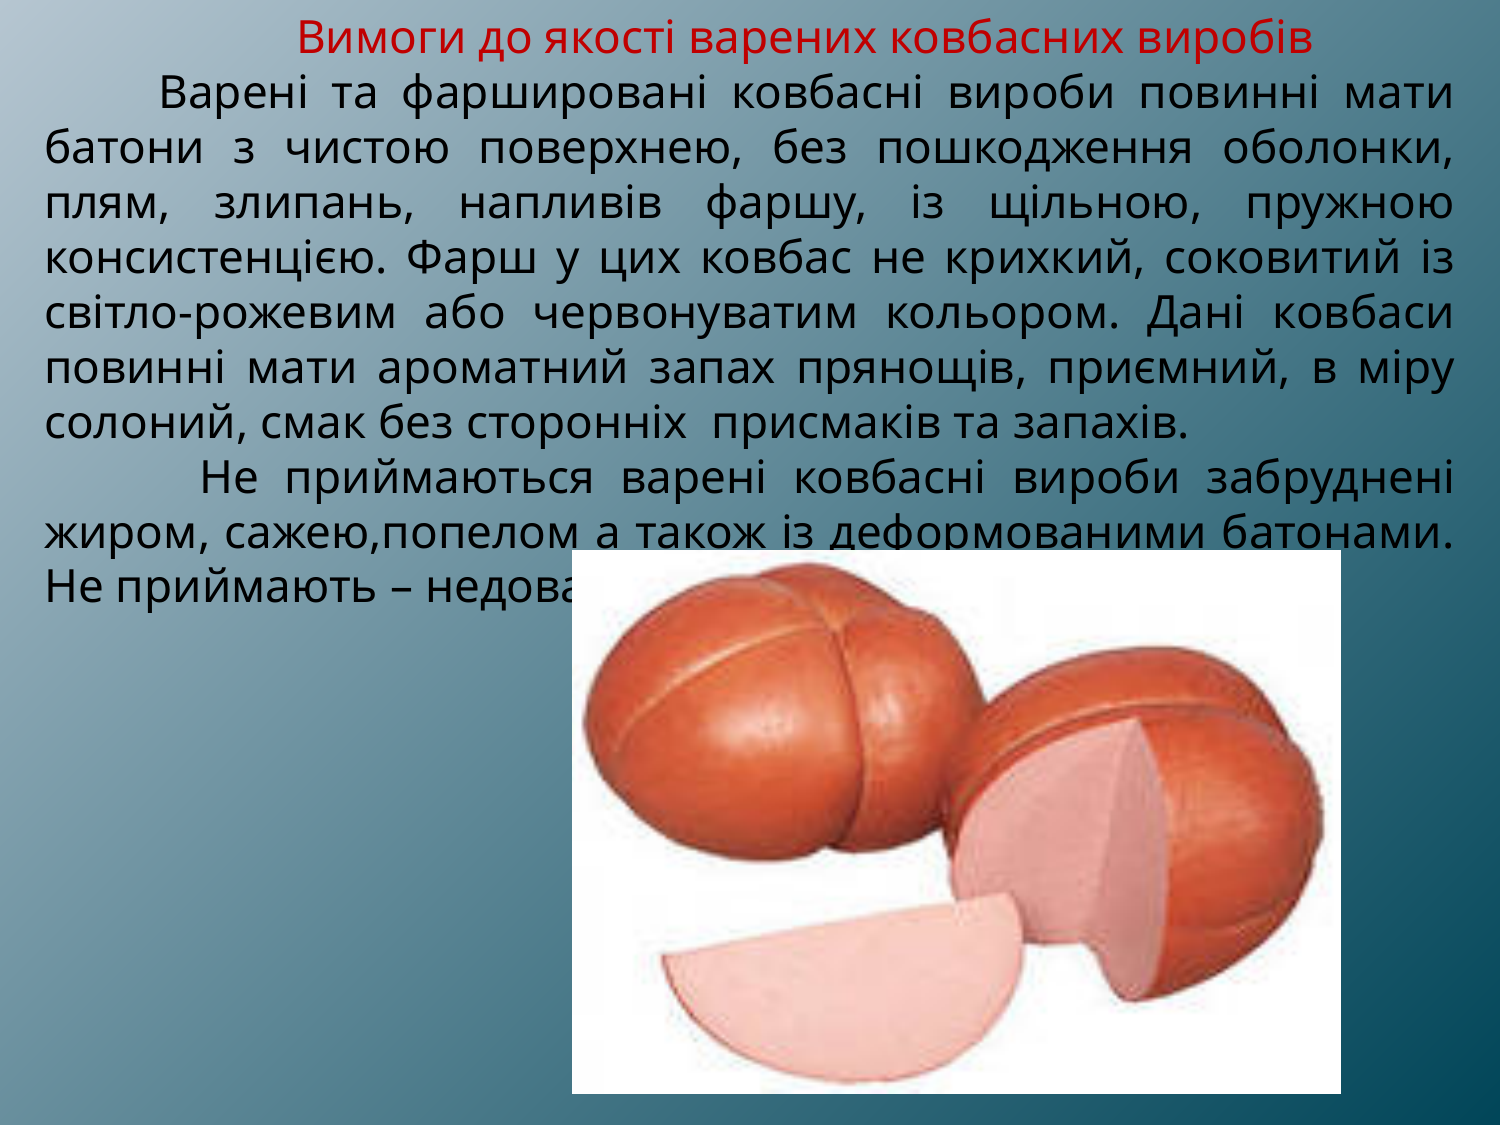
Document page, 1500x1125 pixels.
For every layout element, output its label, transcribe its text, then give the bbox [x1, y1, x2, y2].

text_box Вимоги до якості варених ковбасних виробів Варені та фаршировані ковбасні вироби повинні мати батони з чистою поверхнею, без пошкодження оболонки, плям, злипань, напливів фаршу, із щільною, пружною консистенцією. Фарш у цих ковбас не крихкий, соковитий із світло-рожевим або червонуватим кольором. Дані ковбаси повинні мати ароматний запах прянощів, приємний, в міру солоний, смак без сторонніх присмаків та запахів. Не приймаються варені ковбасні вироби забруднені жиром, сажею,попелом а також із деформованими батонами. Не приймають – недоварені ковбаси. [29, 0, 1471, 620]
picture [572, 550, 1341, 1095]
